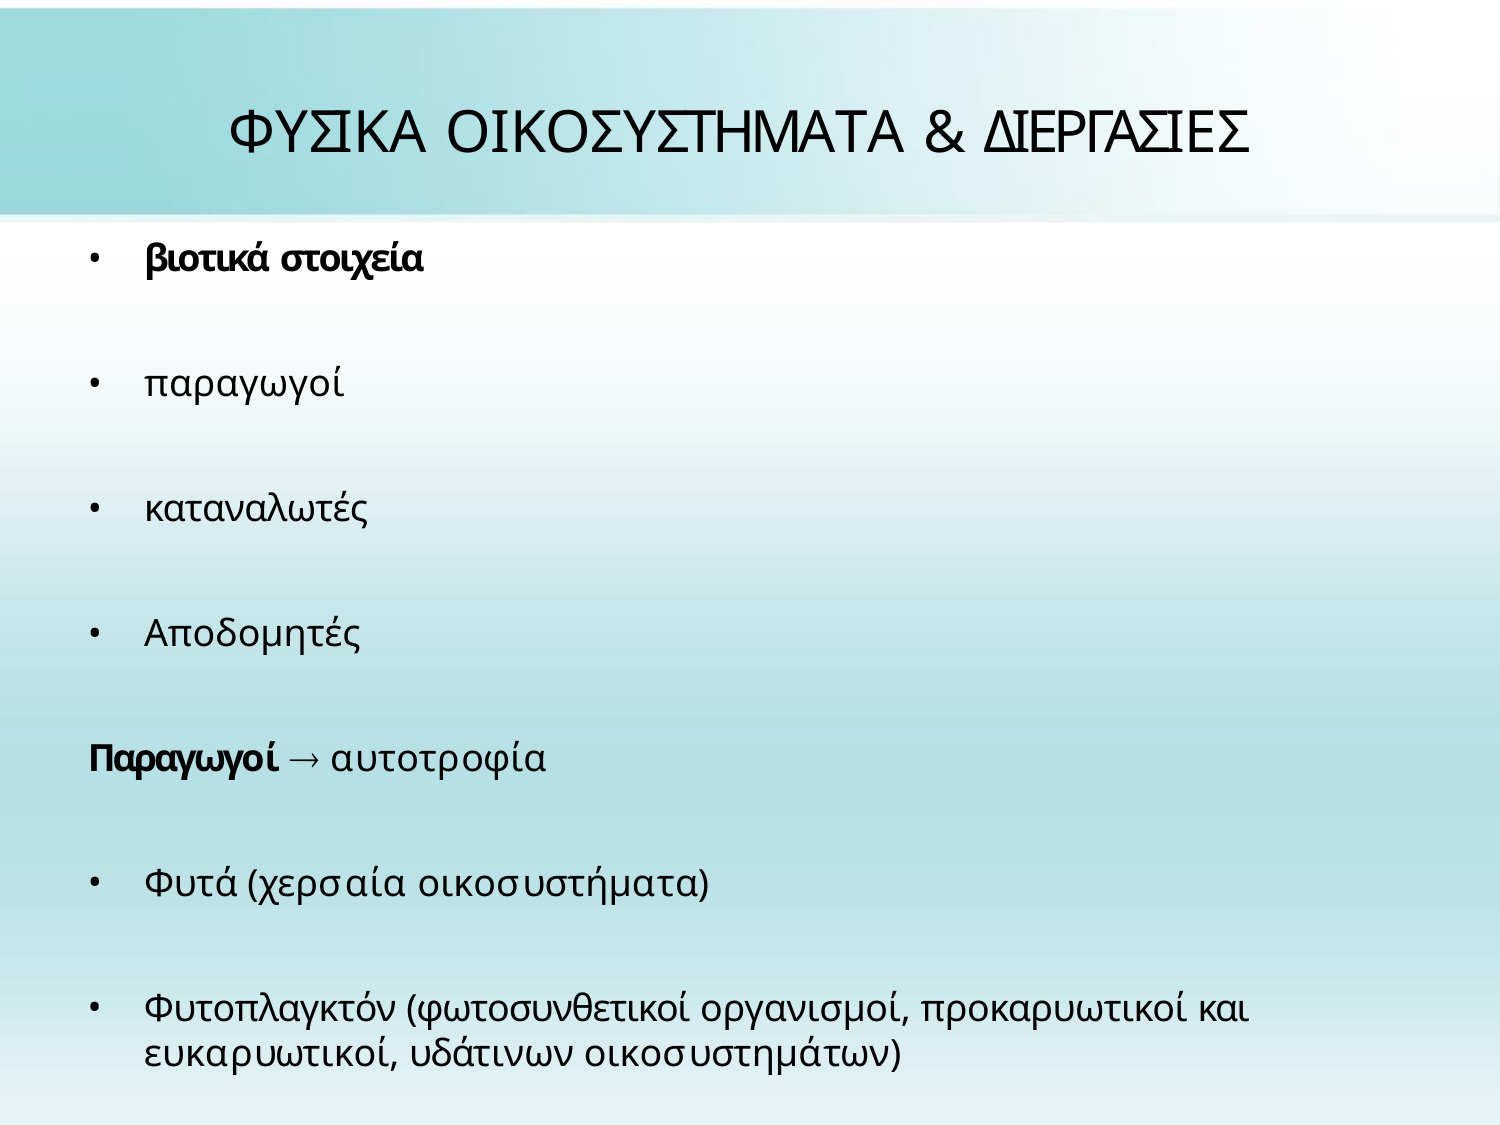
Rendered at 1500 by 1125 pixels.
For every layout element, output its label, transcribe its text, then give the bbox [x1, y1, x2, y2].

text_box βιοτικά στοιχεία παραγωγοί καταναλωτές Αποδομητές Παραγωγοί  αυτοτροφία Φυτά (χερσαία οικοσυστήματα) Φυτοπλαγκτόν (φωτοσυνθετικοί οργανισμοί, προκαρυωτικοί και ευκαρυωτικοί, υδάτινων οικοσυστημάτων) [85, 232, 1291, 1074]
title ΦΥΣΙΚΑ ΟΙΚΟΣΥΣΤΗΜΑΤΑ & ΔΙΕΡΓΑΣΙΕΣ [206, 92, 1294, 282]
picture [0, 0, 1500, 1125]
